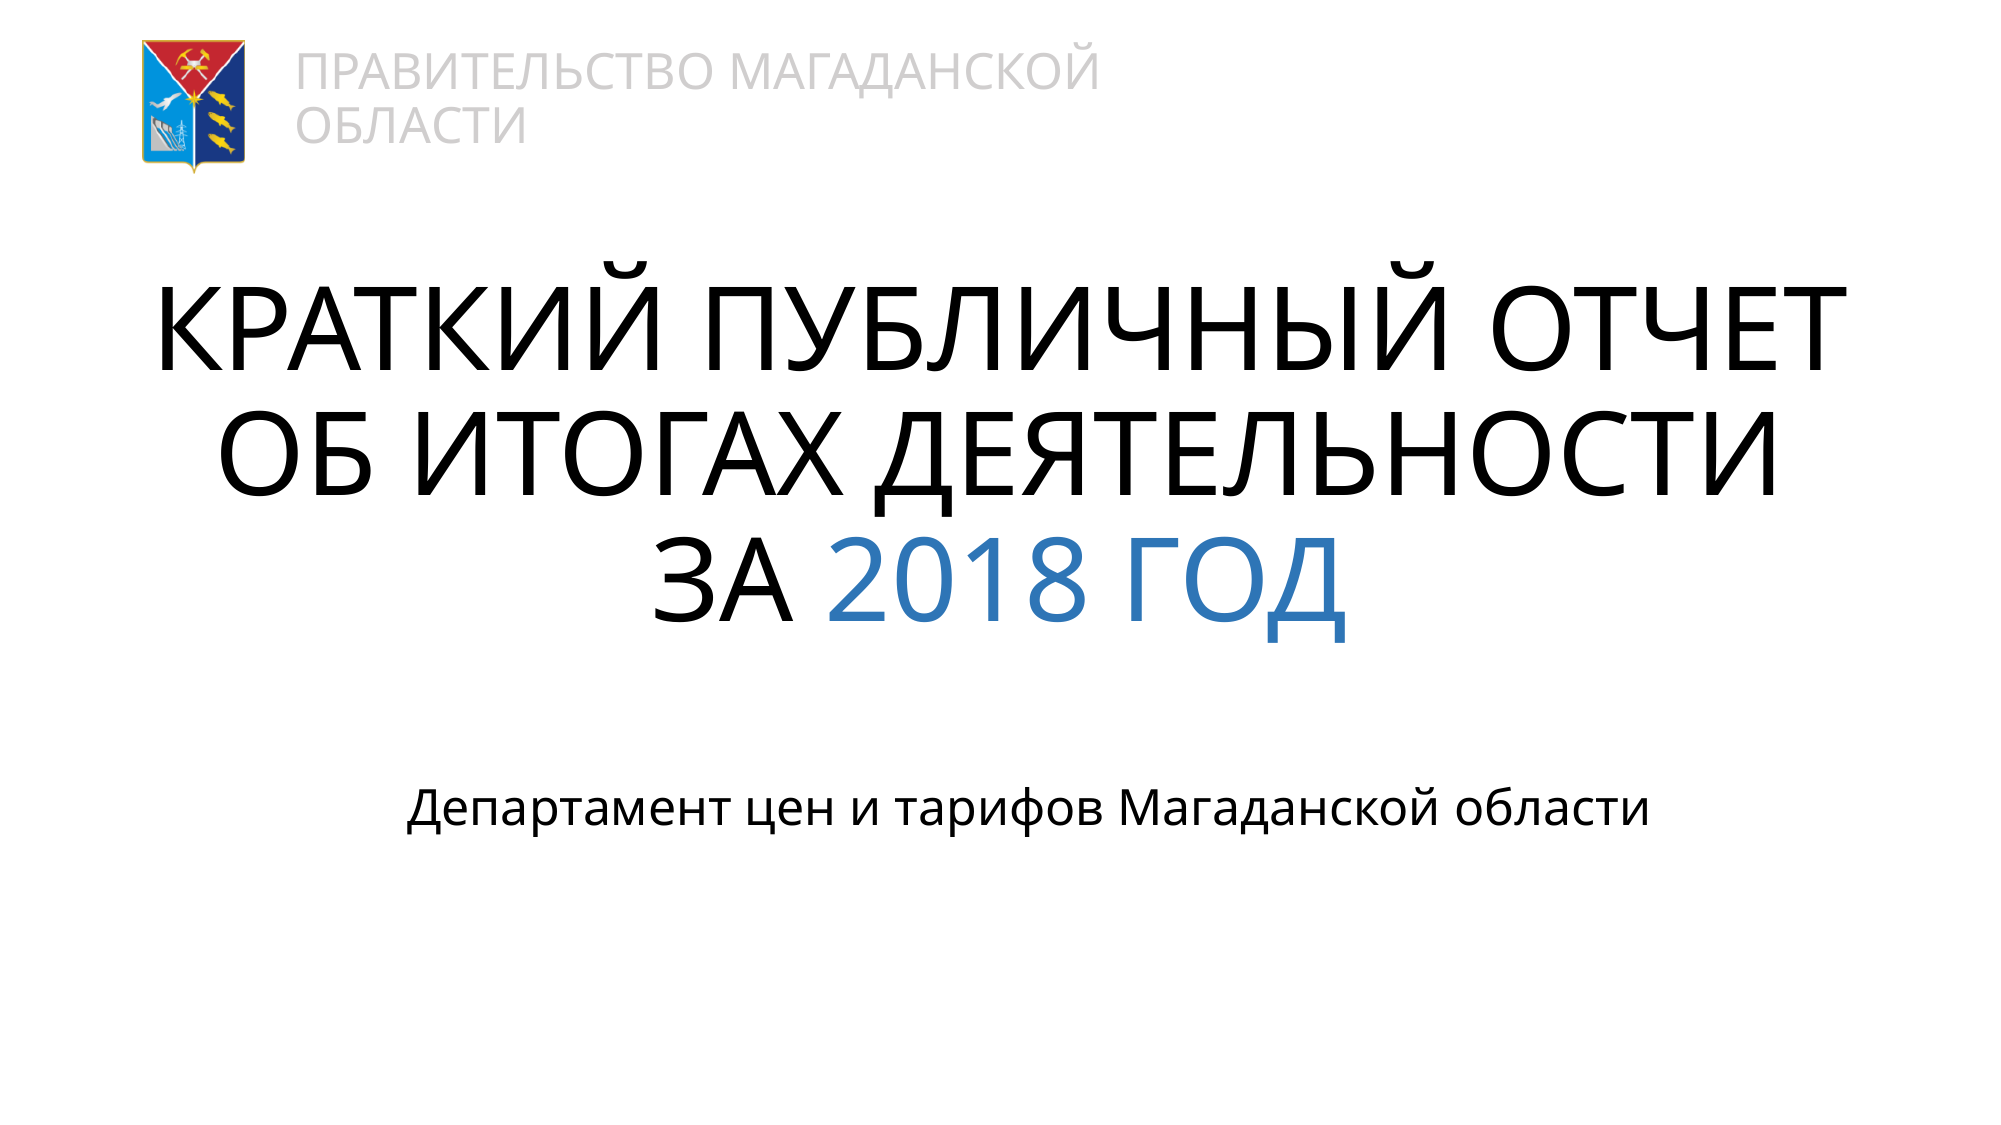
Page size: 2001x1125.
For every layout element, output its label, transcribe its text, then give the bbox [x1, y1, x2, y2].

picture [142, 40, 245, 174]
title КРАТКИЙ ПУБЛИЧНЫЙ ОТЧЕТ ОБ ИТОГАХ ДЕЯТЕЛЬНОСТИ ЗА 2018 ГОД [0, 262, 2000, 654]
text_box ПРАВИТЕЛЬСТВО МАГАДАНСКОЙ ОБЛАСТИ [279, 39, 1280, 162]
subtitle Департамент цен и тарифов Магаданской области [279, 774, 1780, 1046]
